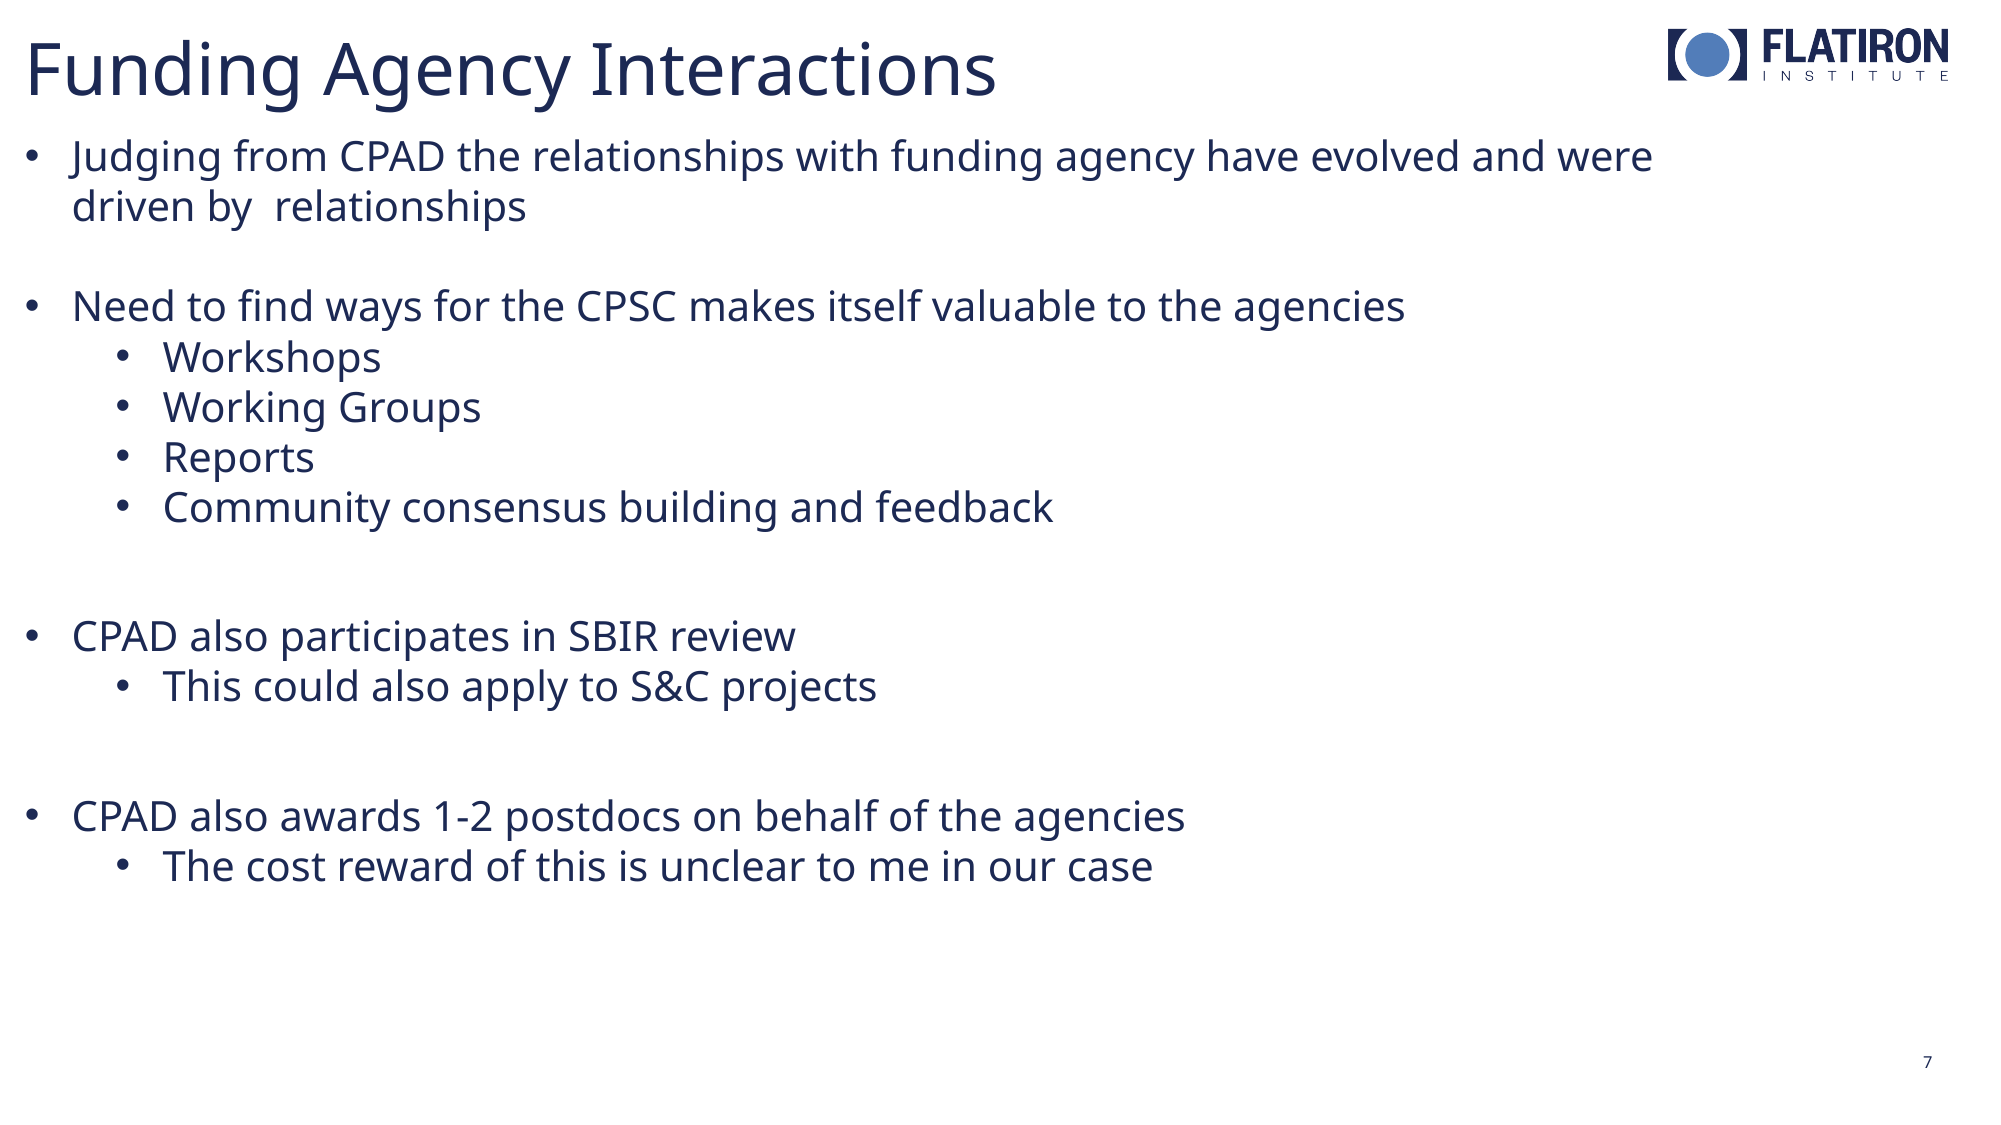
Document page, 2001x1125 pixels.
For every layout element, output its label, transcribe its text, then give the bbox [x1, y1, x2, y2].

list Funding Agency Interactions [24, 15, 1179, 122]
list Judging from CPAD the relationships with funding agency have evolved and were driven by relationships Need to find ways for the CPSC makes itself valuable to the agencies Workshops Working Groups Reports Community consensus building and feedback CPAD also participates in SBIR review This could also apply to S&C projects CPAD also awards 1-2 postdocs on behalf of the agencies The cost reward of this is unclear to me in our case [24, 122, 1764, 929]
picture [1668, 28, 1948, 81]
